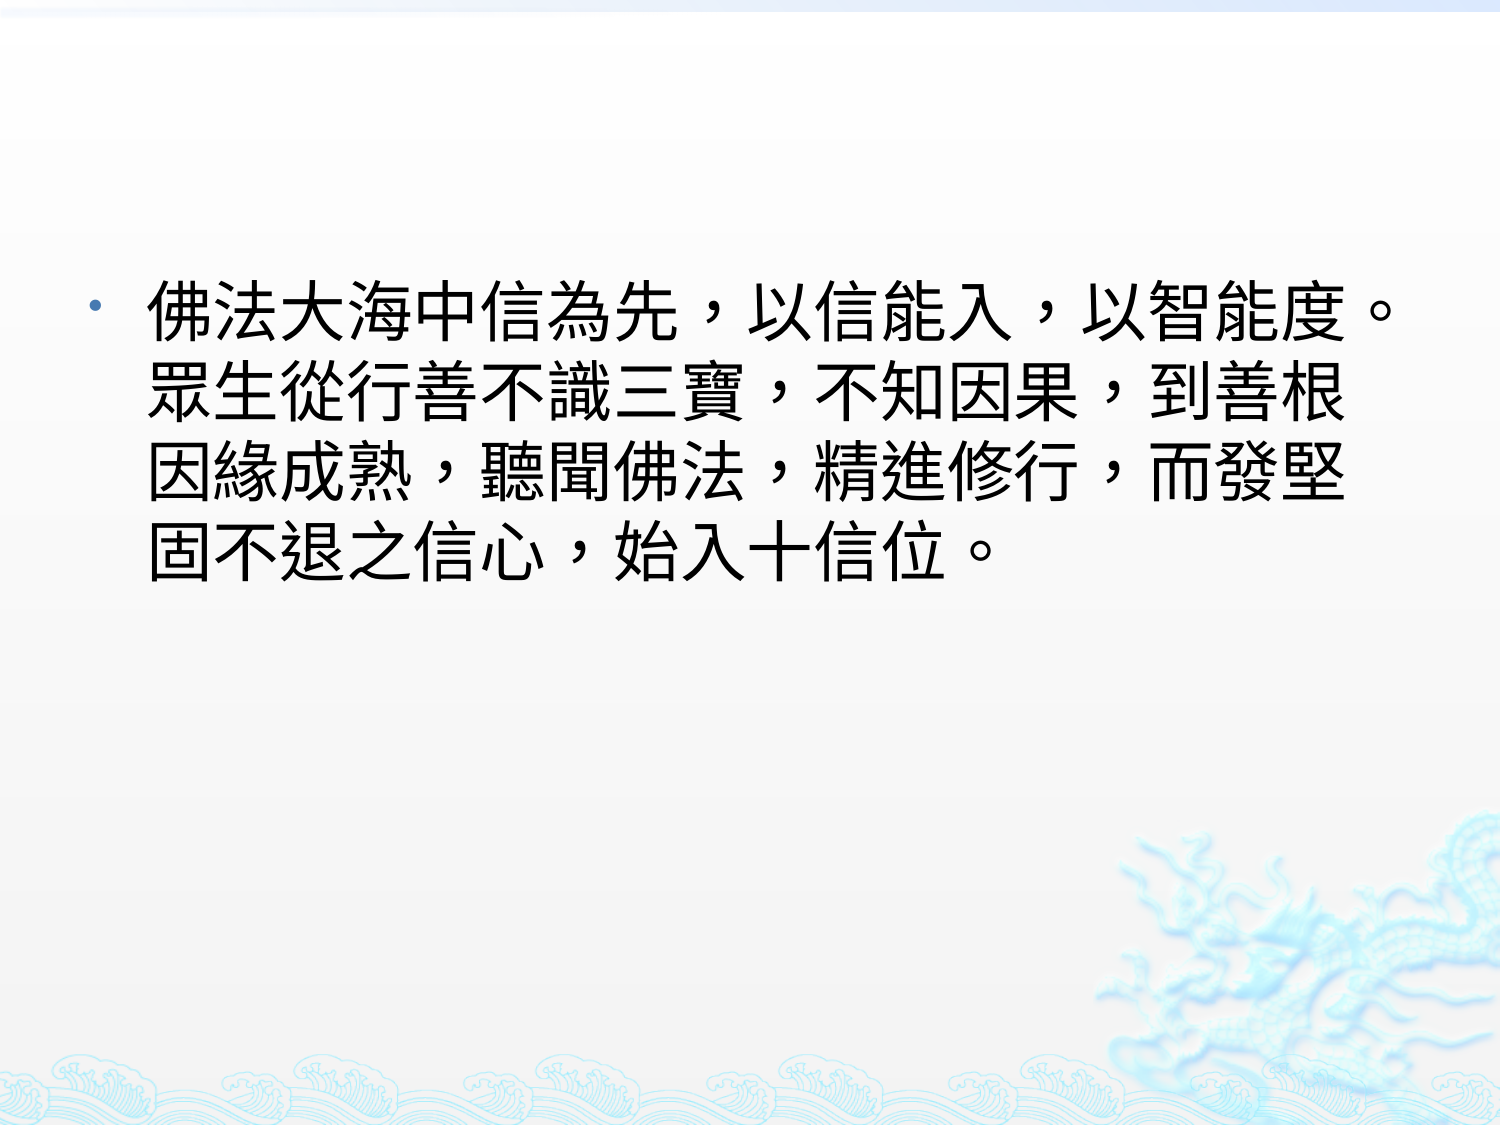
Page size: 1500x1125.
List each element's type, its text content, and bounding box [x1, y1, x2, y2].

list 佛法大海中信為先，以信能入，以智能度。眾生從行善不識三寶，不知因果，到善根因緣成熟，聽聞佛法，精進修行，而發堅固不退之信心，始入十信位。 [75, 262, 1425, 1005]
